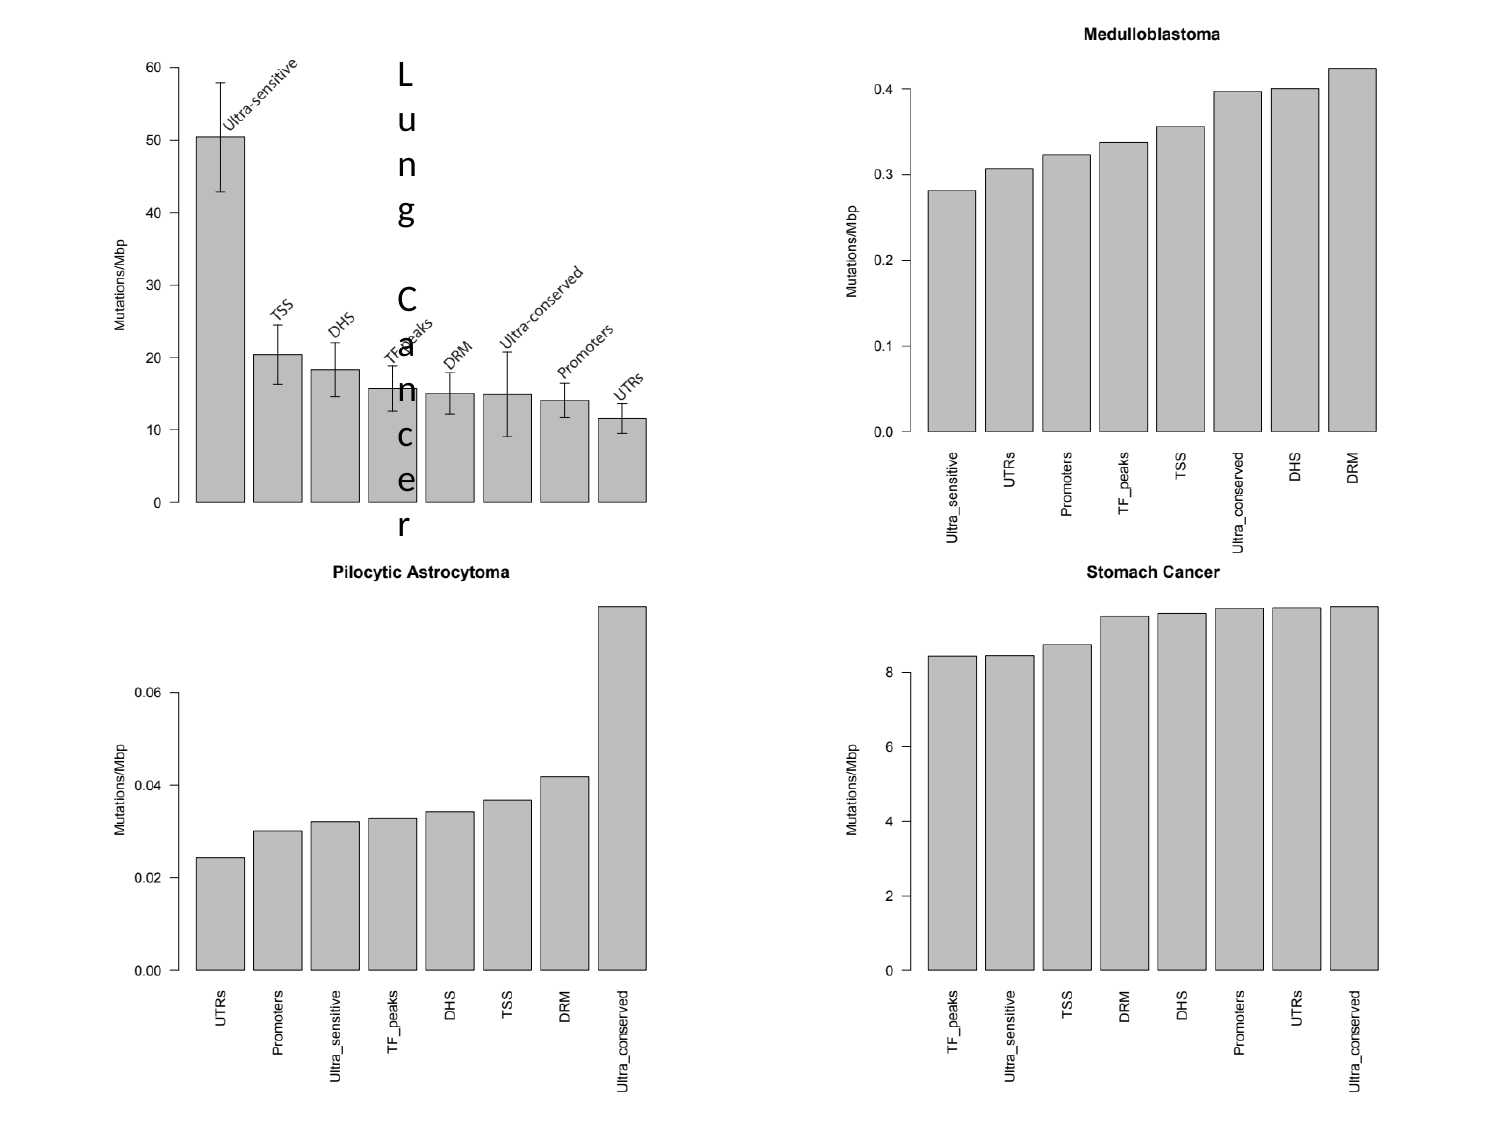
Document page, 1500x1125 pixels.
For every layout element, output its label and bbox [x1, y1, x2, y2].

picture [840, 0, 1429, 1125]
picture [109, 0, 698, 1125]
